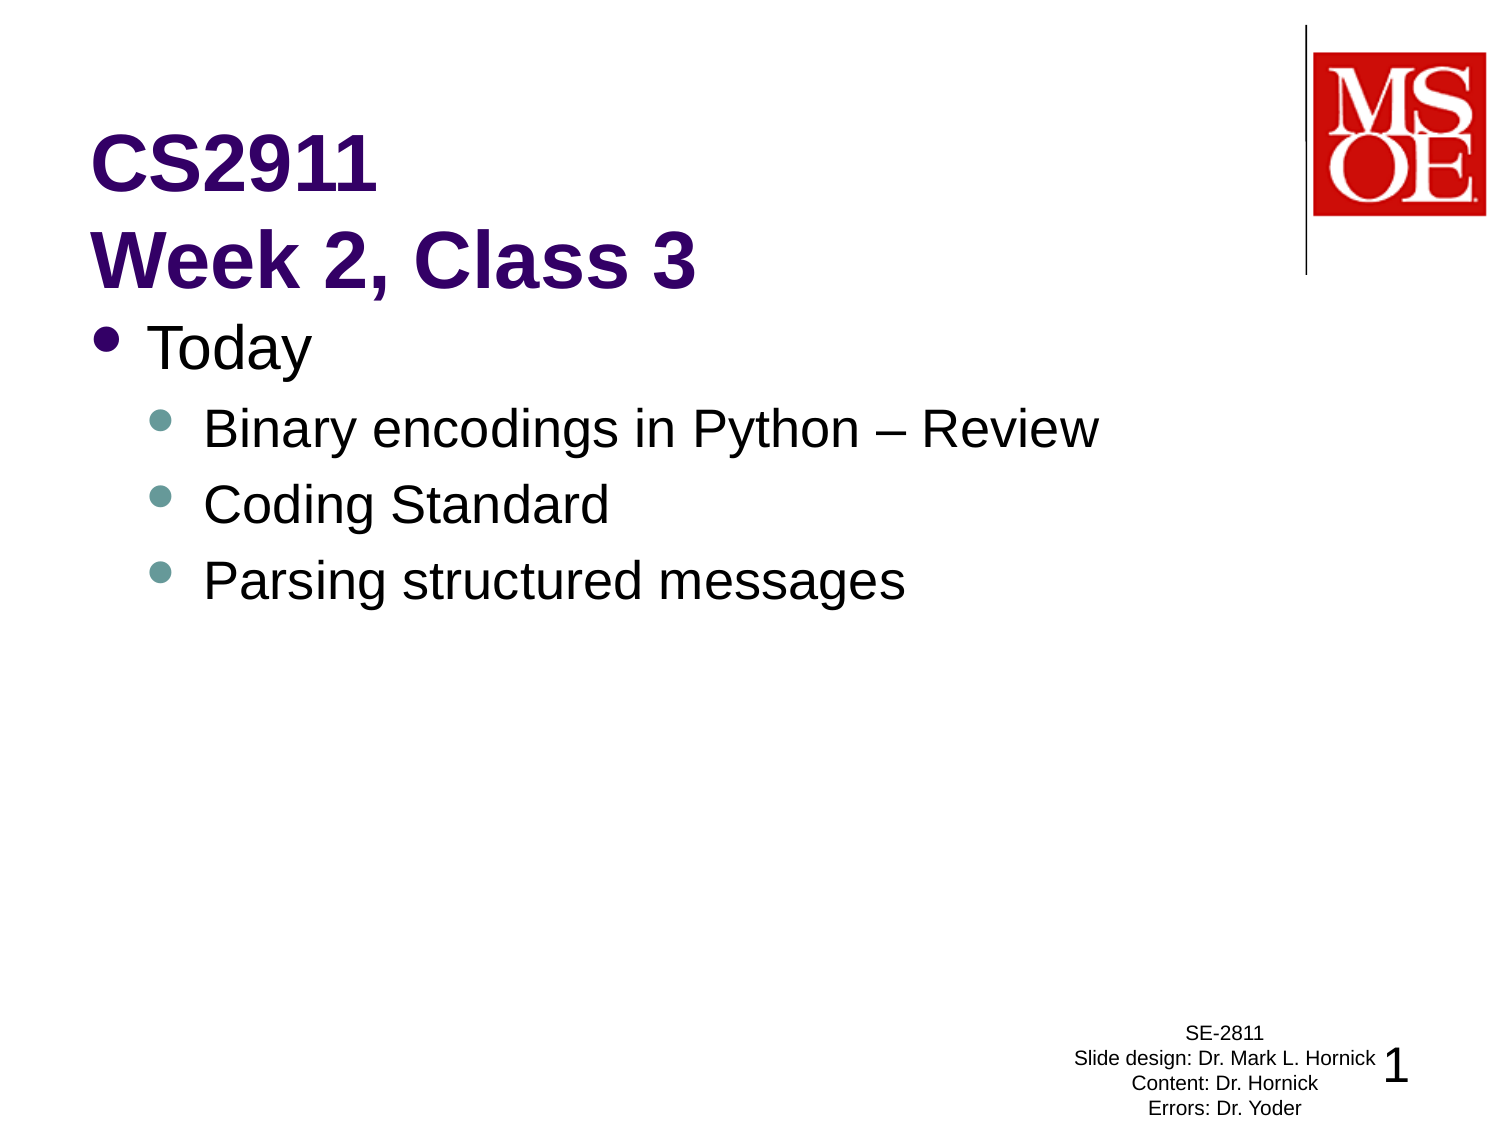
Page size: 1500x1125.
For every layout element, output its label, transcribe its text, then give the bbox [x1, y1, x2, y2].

list Today Binary encodings in Python – Review Coding Standard Parsing structured messages [74, 299, 1426, 1076]
footer SE-2811 Slide design: Dr. Mark L. Hornick Content: Dr. Hornick Errors: Dr. Yoder [987, 1012, 1463, 1088]
title CS2911 Week 2, Class 3 [74, 99, 1313, 299]
picture [1312, 37, 1488, 232]
slide_number 1 [1074, 1024, 1426, 1101]
